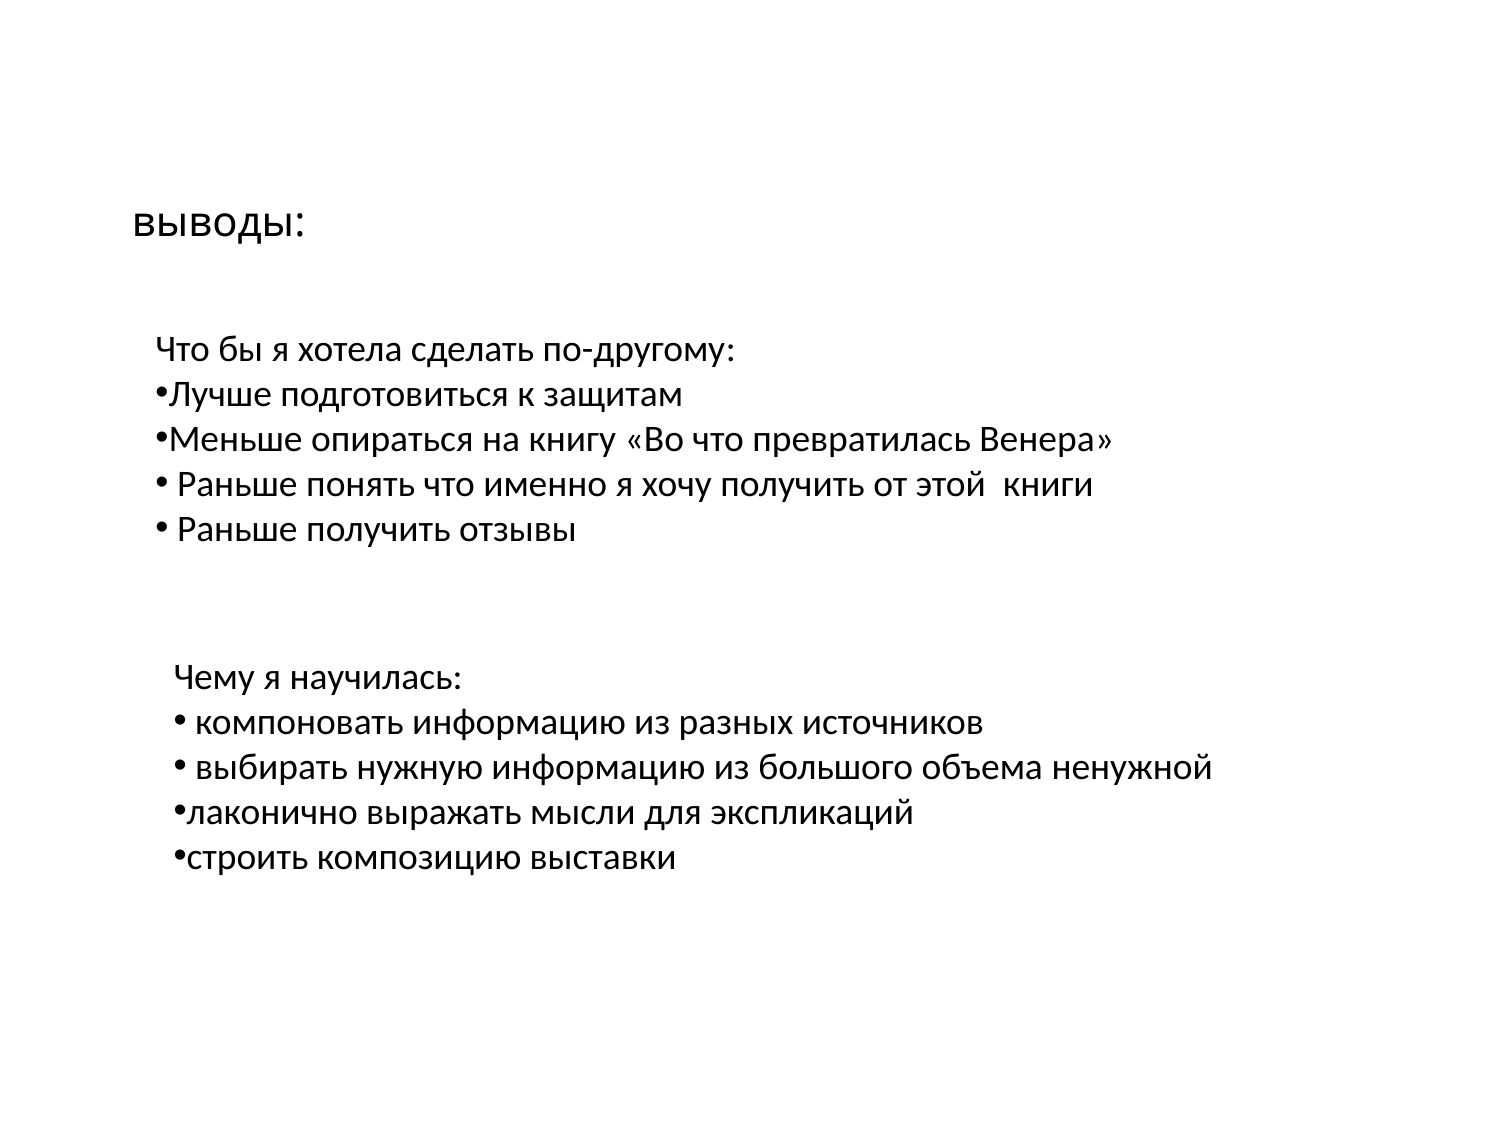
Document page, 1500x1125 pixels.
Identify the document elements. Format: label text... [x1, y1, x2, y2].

text_box выводы: [117, 187, 516, 298]
text_box Что бы я хотела сделать по-другому: Лучше подготовиться к защитам Меньше опираться на книгу «Во что превратилась Венера» Раньше понять что именно я хочу получить от этой книги Раньше получить отзывы [140, 316, 1184, 557]
text_box Чему я научилась: компоновать информацию из разных источников выбирать нужную информацию из большого объема ненужной лаконично выражать мысли для экспликаций строить композицию выставки [158, 644, 1229, 885]
